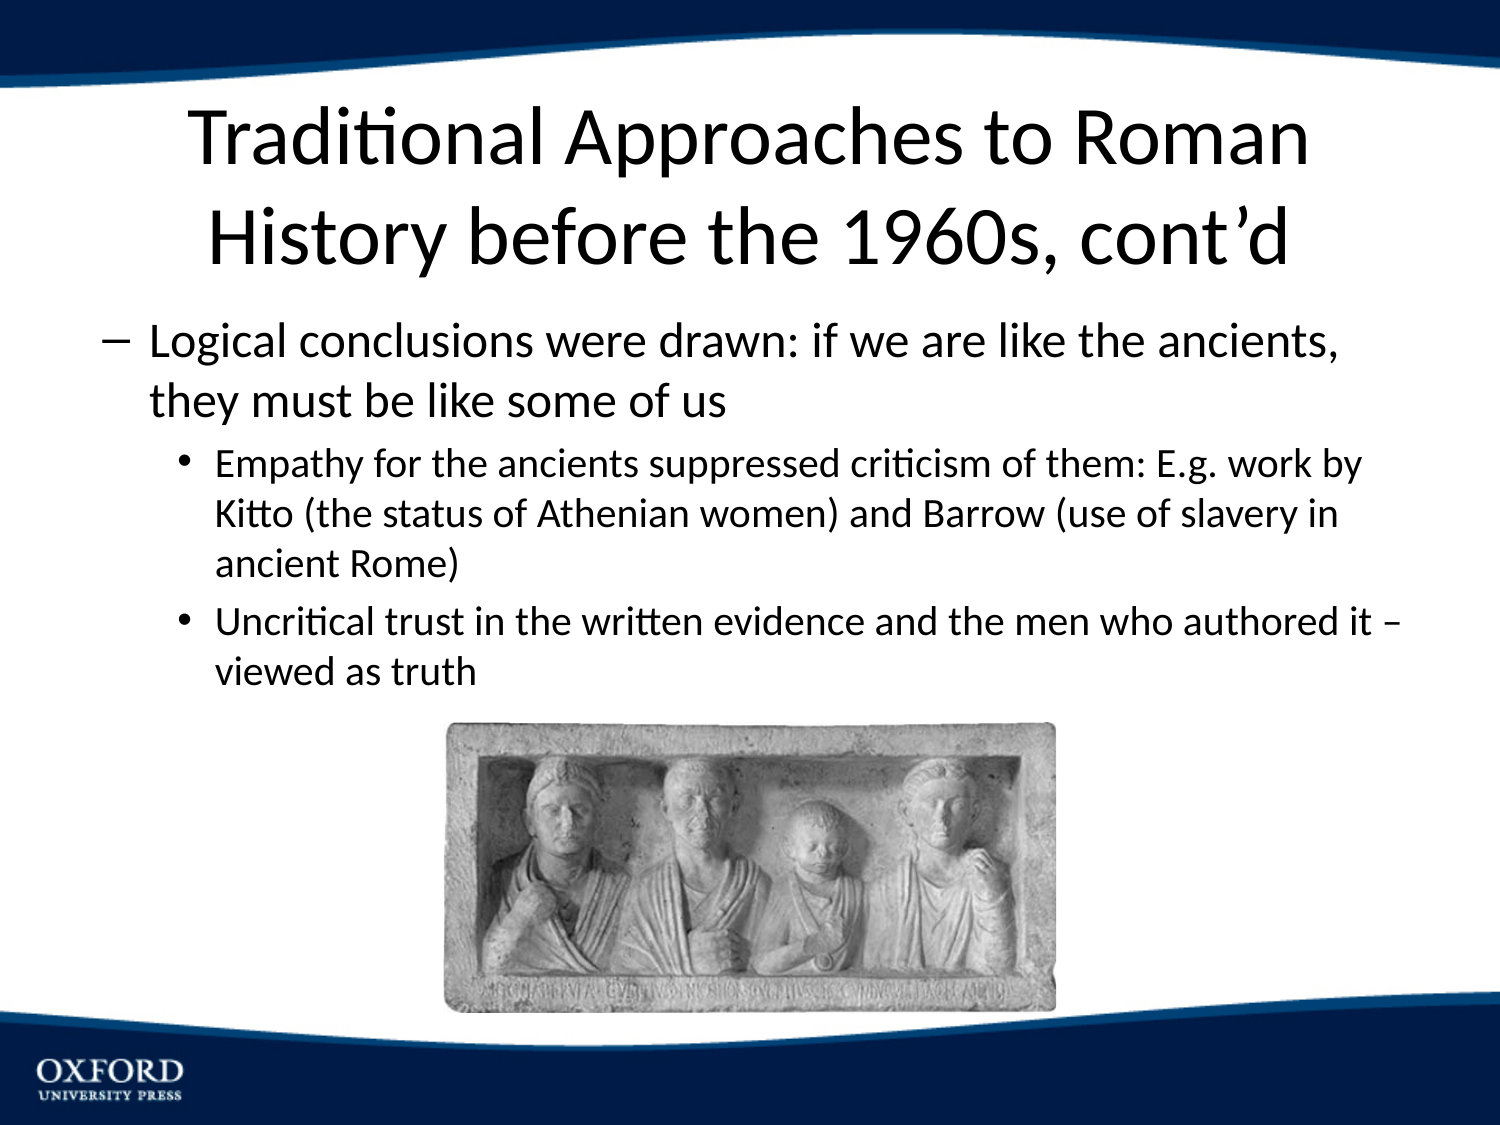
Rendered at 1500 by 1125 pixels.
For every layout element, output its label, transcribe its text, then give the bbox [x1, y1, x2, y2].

title Traditional Approaches to Roman History before the 1960s, cont’d [75, 87, 1425, 275]
list Logical conclusions were drawn: if we are like the ancients, they must be like some of us Empathy for the ancients suppressed criticism of them: E.g. work by Kitto (the status of Athenian women) and Barrow (use of slavery in ancient Rome) Uncritical trust in the written evidence and the men who authored it – viewed as truth [12, 299, 1450, 975]
picture [0, 0, 1500, 1125]
